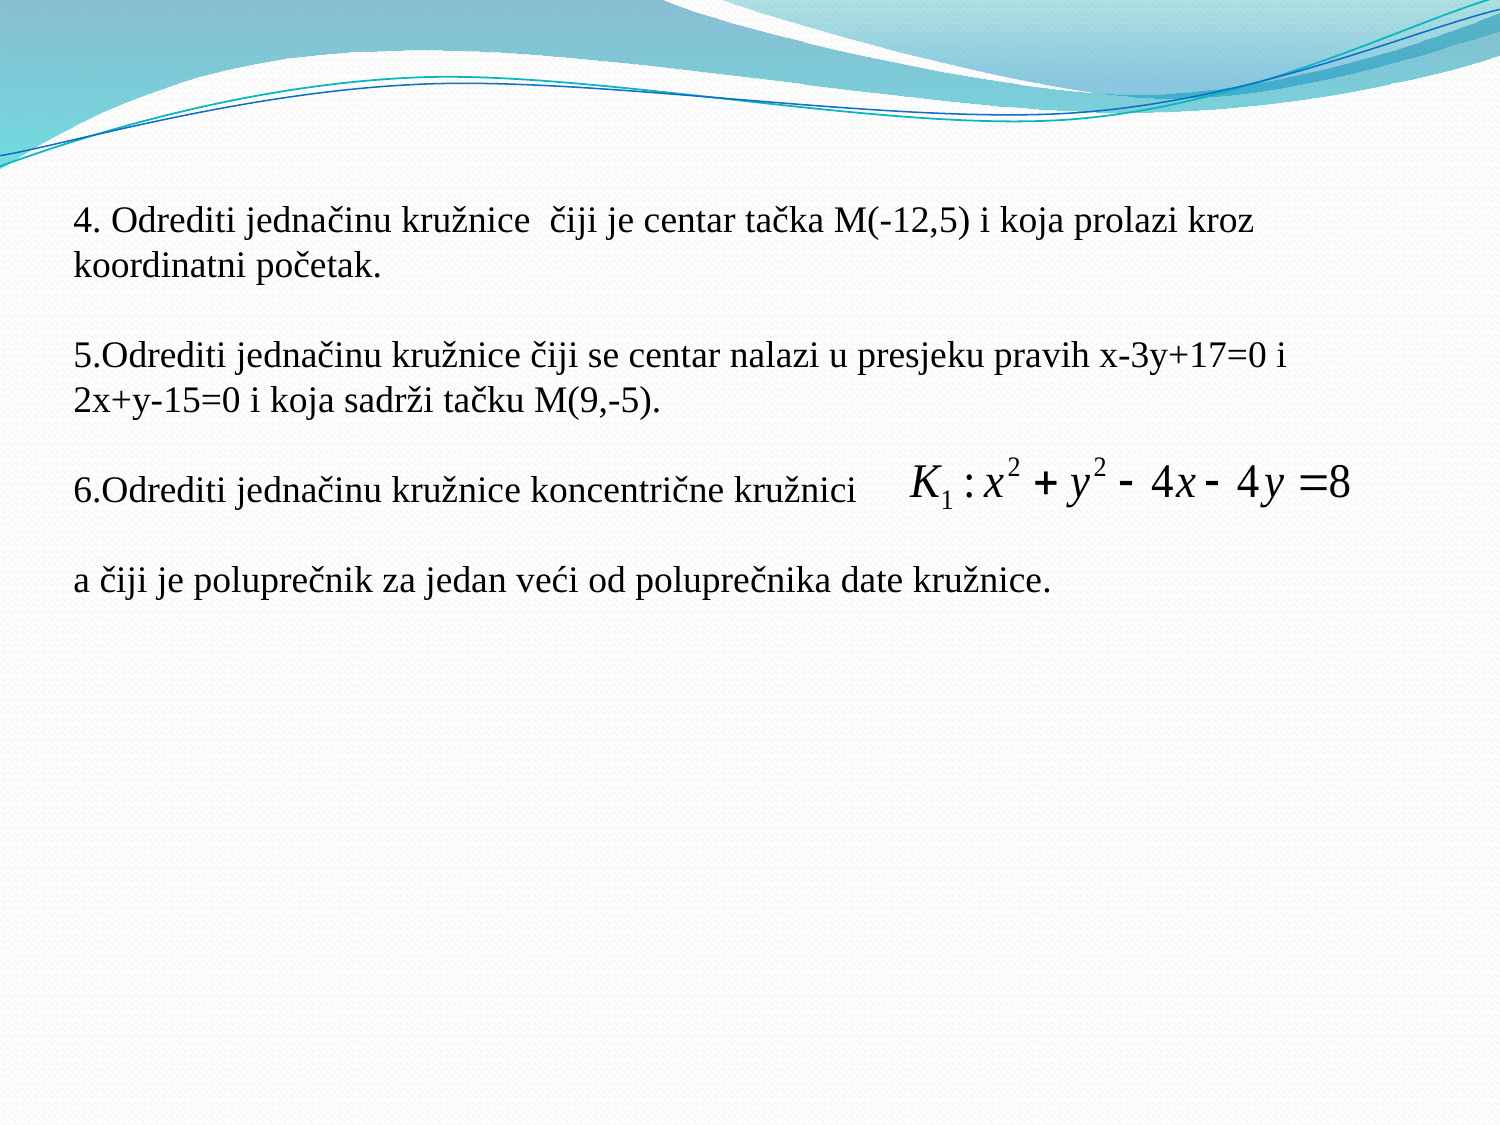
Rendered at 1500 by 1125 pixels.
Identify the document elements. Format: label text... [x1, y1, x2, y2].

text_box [902, 445, 1360, 519]
text_box 4. Odrediti jednačinu kružnice čiji je centar tačka M(-12,5) i koja prolazi kroz koordinatni početak. 5.Odrediti jednačinu kružnice čiji se centar nalazi u presjeku pravih x-3y+17=0 i 2x+y-15=0 i koja sadrži tačku M(9,-5). 6.Odrediti jednačinu kružnice koncentrične kružnici a čiji je poluprečnik za jedan veći od poluprečnika date kružnice. [58, 187, 1407, 608]
